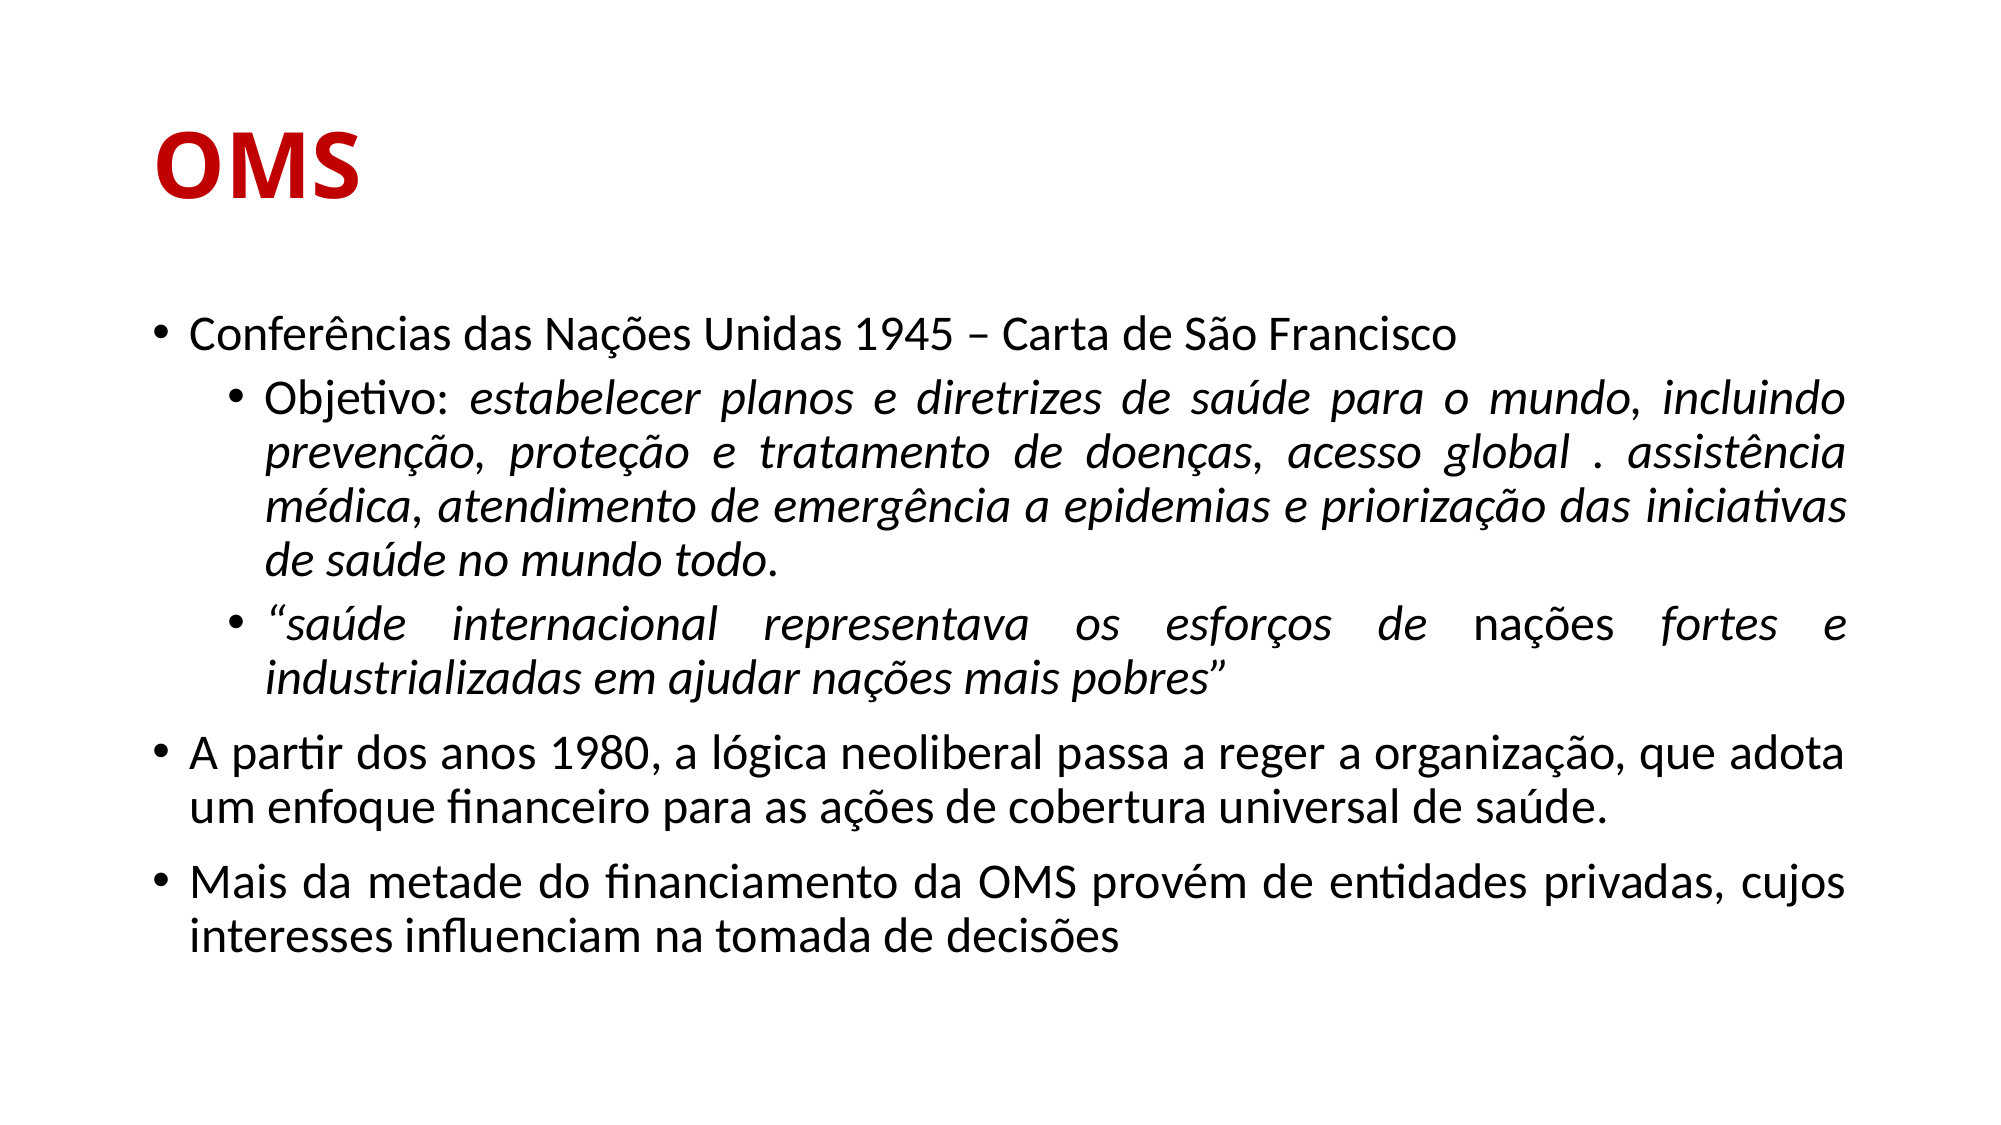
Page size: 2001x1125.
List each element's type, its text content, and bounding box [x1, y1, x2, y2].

title OMS [137, 59, 1863, 278]
list Conferências das Nações Unidas 1945 – Carta de São Francisco Objetivo: estabelecer planos e diretrizes de saúde para o mundo, incluindo prevenção, proteção e tratamento de doenças, acesso global . assistência médica, atendimento de emergência a epidemias e priorização das iniciativas de saúde no mundo todo. “saúde internacional representava os esforços de nações fortes e industrializadas em ajudar nações mais pobres” A partir dos anos 1980, a lógica neoliberal passa a reger a organização, que adota um enfoque financeiro para as ações de cobertura universal de saúde. Mais da metade do financiamento da OMS provém de entidades privadas, cujos interesses influenciam na tomada de decisões [137, 299, 1863, 1014]
